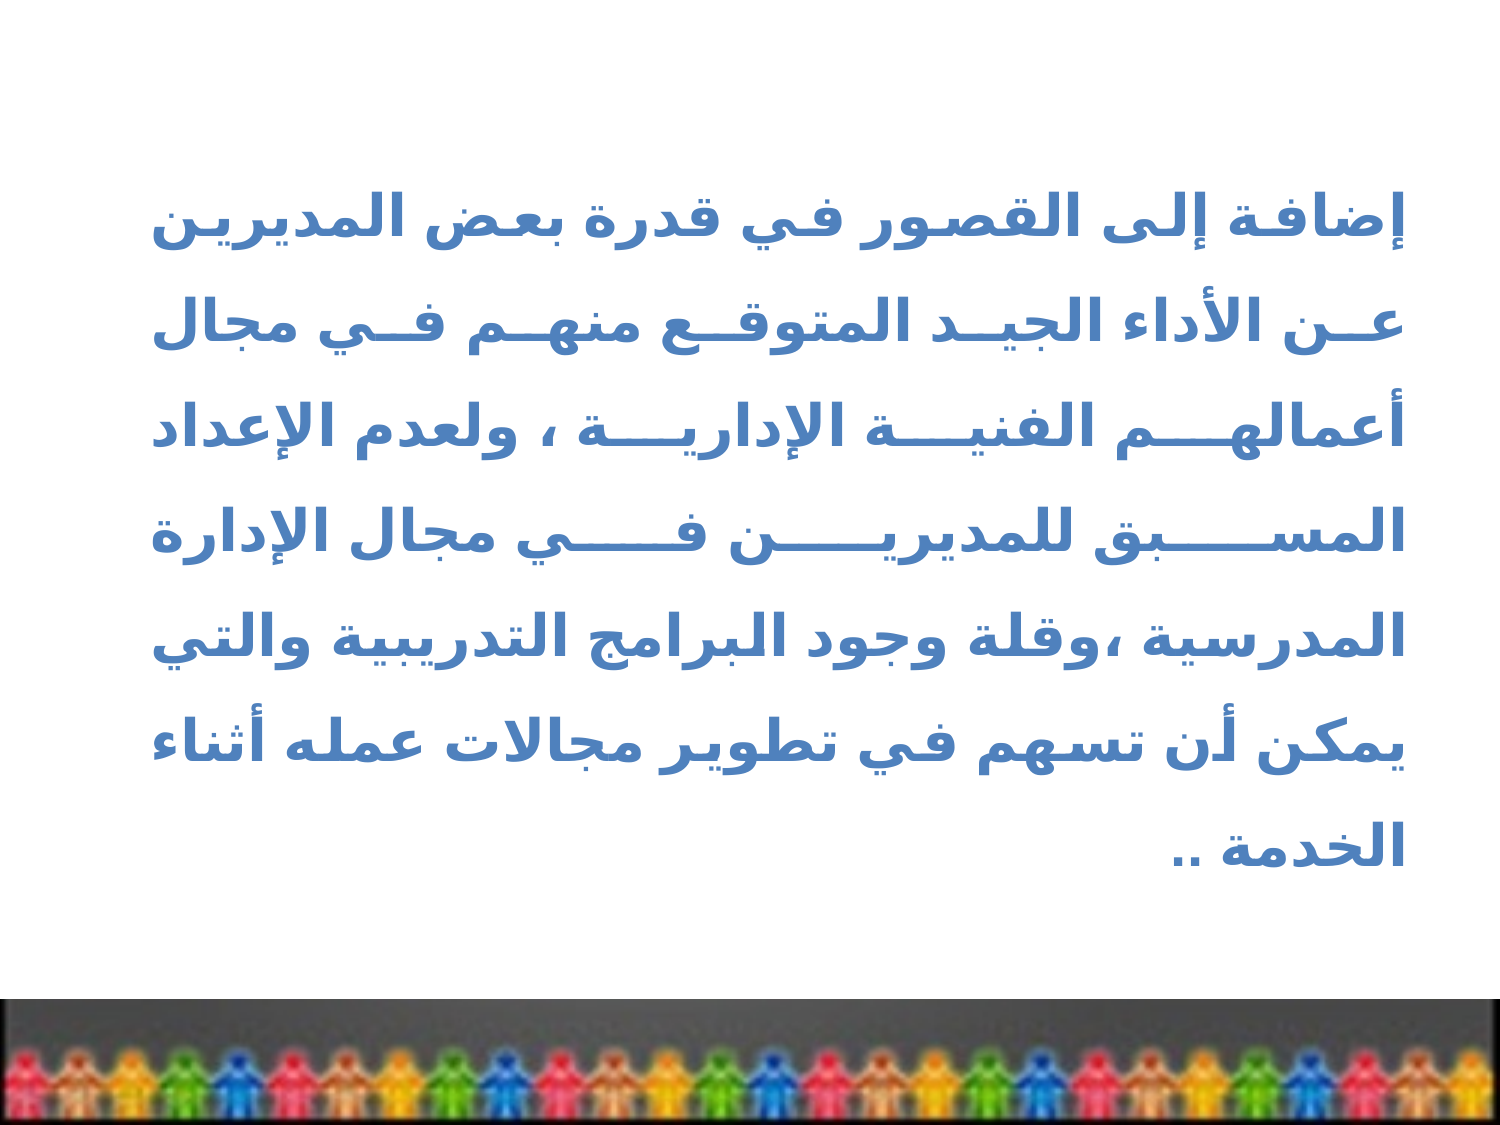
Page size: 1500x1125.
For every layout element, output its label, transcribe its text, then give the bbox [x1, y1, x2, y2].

text_box إضافة إلى القصور في قدرة بعض المديرين عن الأداء الجيد المتوقع منهم في مجال أعمالهم الفنية الإدارية ، ولعدم الإعداد المسبق للمديرين في مجال الإدارة المدرسية ،وقلة وجود البرامج التدريبية والتي يمكن أن تسهم في تطوير مجالات عمله أثناء الخدمة .. [135, 135, 1424, 886]
picture [0, 999, 1500, 1125]
